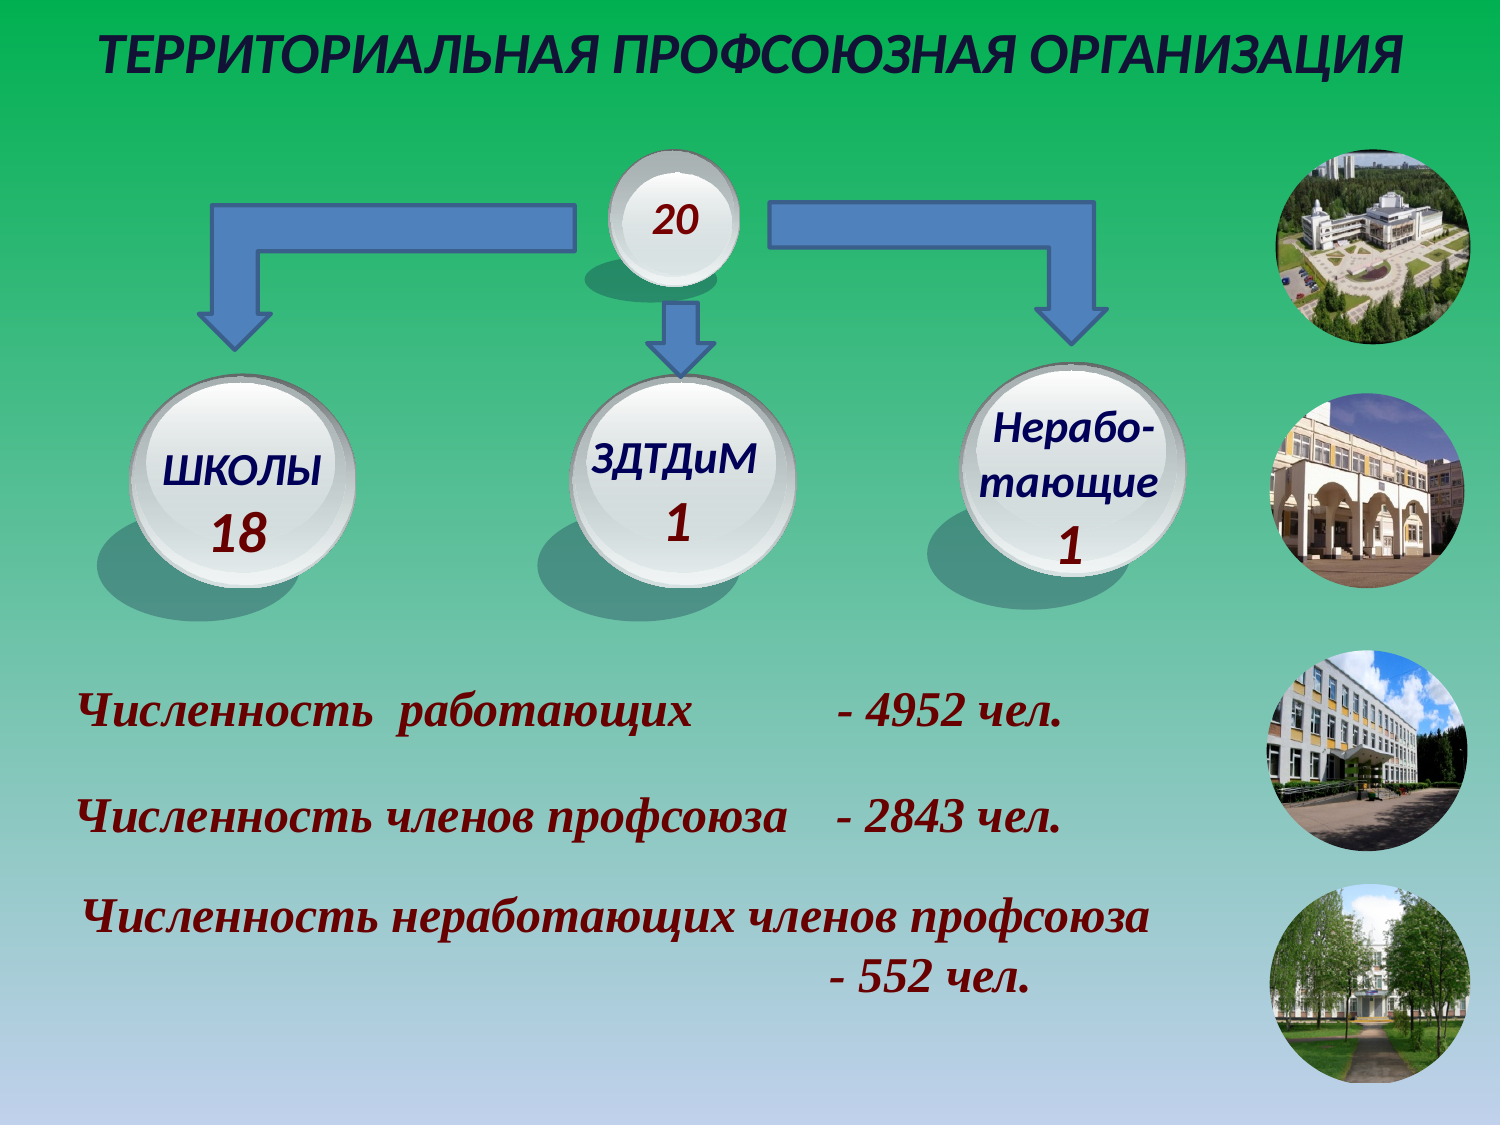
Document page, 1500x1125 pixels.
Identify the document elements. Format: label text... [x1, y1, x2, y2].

text_box [1264, 648, 1470, 854]
text_box Численность работающих - 4952 чел. [59, 668, 1232, 744]
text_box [926, 361, 1188, 610]
text_box [645, 311, 717, 371]
text_box Численность неработающих членов профсоюза - 552 чел. [64, 874, 1238, 1010]
text_box Нерабо- тающие 1 [1193, 389, 1199, 584]
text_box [537, 373, 798, 622]
text_box [1267, 391, 1467, 591]
text_box [1267, 881, 1473, 1087]
text_box [196, 203, 577, 352]
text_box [584, 148, 741, 303]
text_box ТЕРРИТОРИАЛЬНАЯ ПРОФСОЮЗНАЯ ОРГАНИЗАЦИЯ [0, 7, 1500, 93]
text_box [1273, 147, 1473, 347]
text_box [767, 200, 1109, 347]
text_box Численность членов профсоюза - 2843 чел. [58, 775, 1232, 850]
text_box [96, 373, 357, 622]
